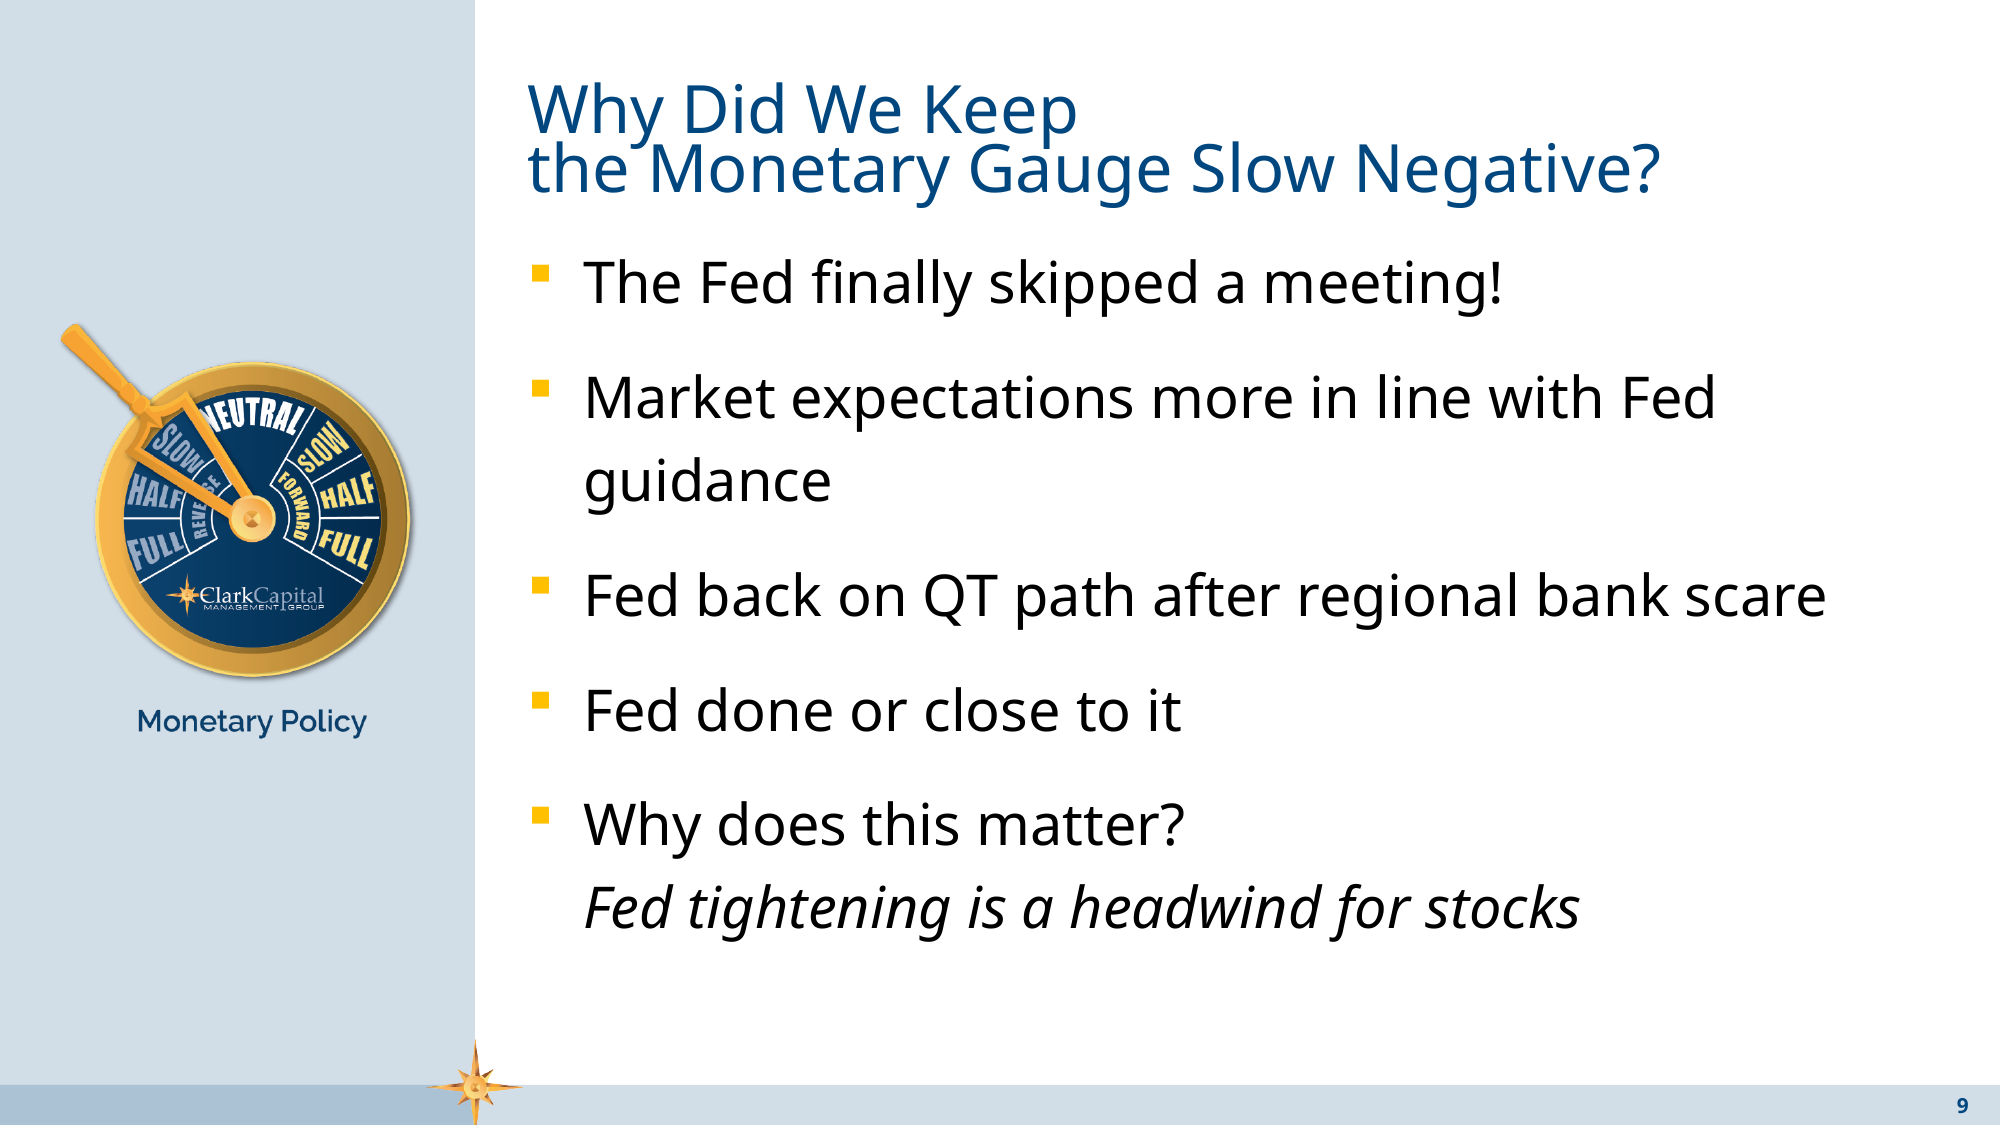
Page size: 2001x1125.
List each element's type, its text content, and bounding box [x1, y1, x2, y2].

title Why Did We Keep the Monetary Gauge Slow Negative? [512, 39, 1976, 213]
picture [427, 1039, 523, 1125]
picture [49, 312, 429, 754]
list The Fed finally skipped a meeting! Market expectations more in line with Fed guidance Fed back on QT path after regional bank scare Fed done or close to it Why does this matter? Fed tightening is a headwind for stocks [512, 224, 1975, 950]
